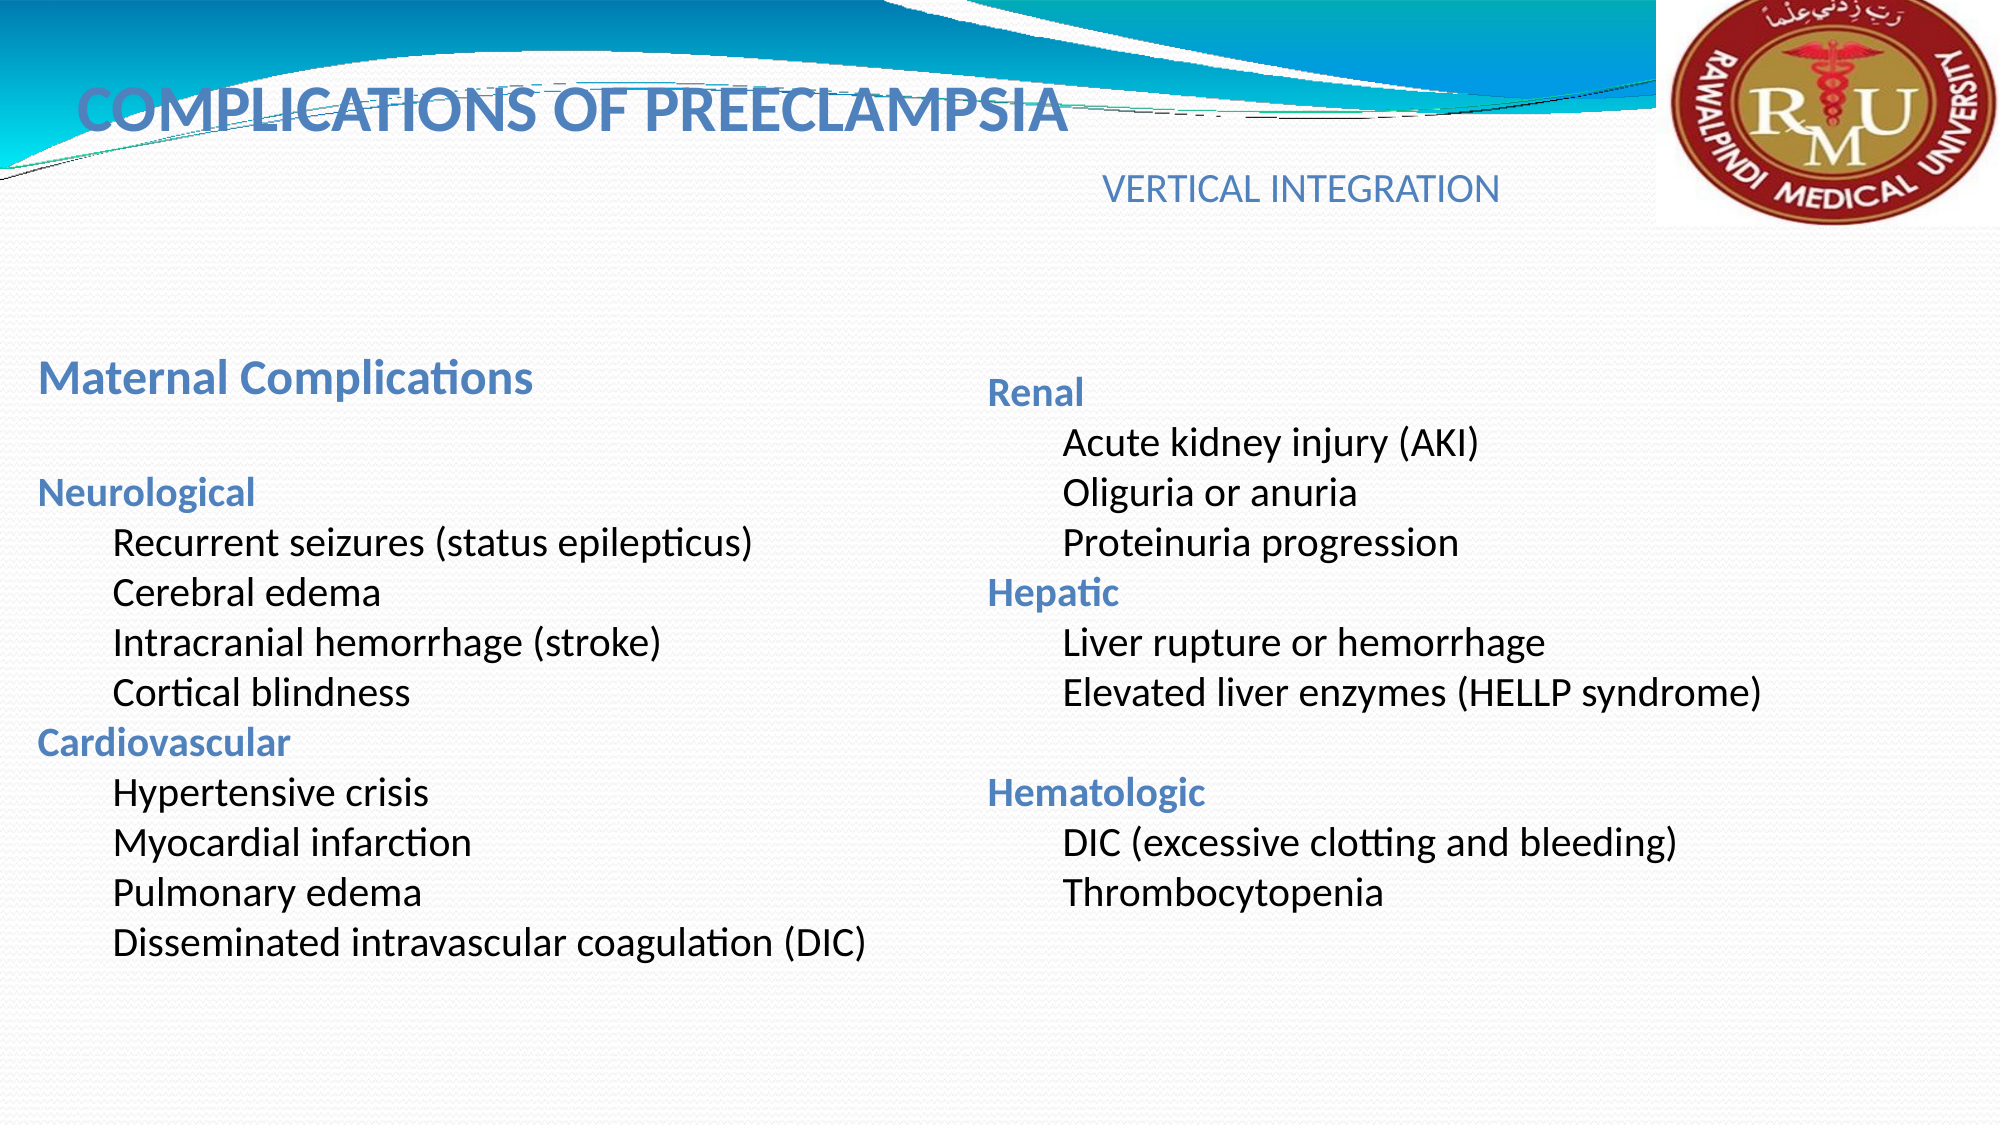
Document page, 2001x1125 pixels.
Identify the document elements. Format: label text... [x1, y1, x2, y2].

picture [0, 0, 2000, 1125]
list Maternal Complications Neurological Recurrent seizures (status epilepticus) Cerebral edema Intracranial hemorrhage (stroke) Cortical blindness Cardiovascular Hypertensive crisis Myocardial infarction Pulmonary edema Disseminated intravascular coagulation (DIC) [37, 342, 950, 1119]
text_box VERTICAL INTEGRATION [1100, 54, 1650, 211]
title COMPLICATIONS OF PREECLAMPSIA [75, 62, 1138, 253]
text_box Renal Acute kidney injury (AKI) Oliguria or anuria Proteinuria progression Hepatic Liver rupture or hemorrhage Elevated liver enzymes (HELLP syndrome) Hematologic DIC (excessive clotting and bleeding) Thrombocytopenia [987, 362, 1900, 1069]
picture [369, 51, 787, 62]
